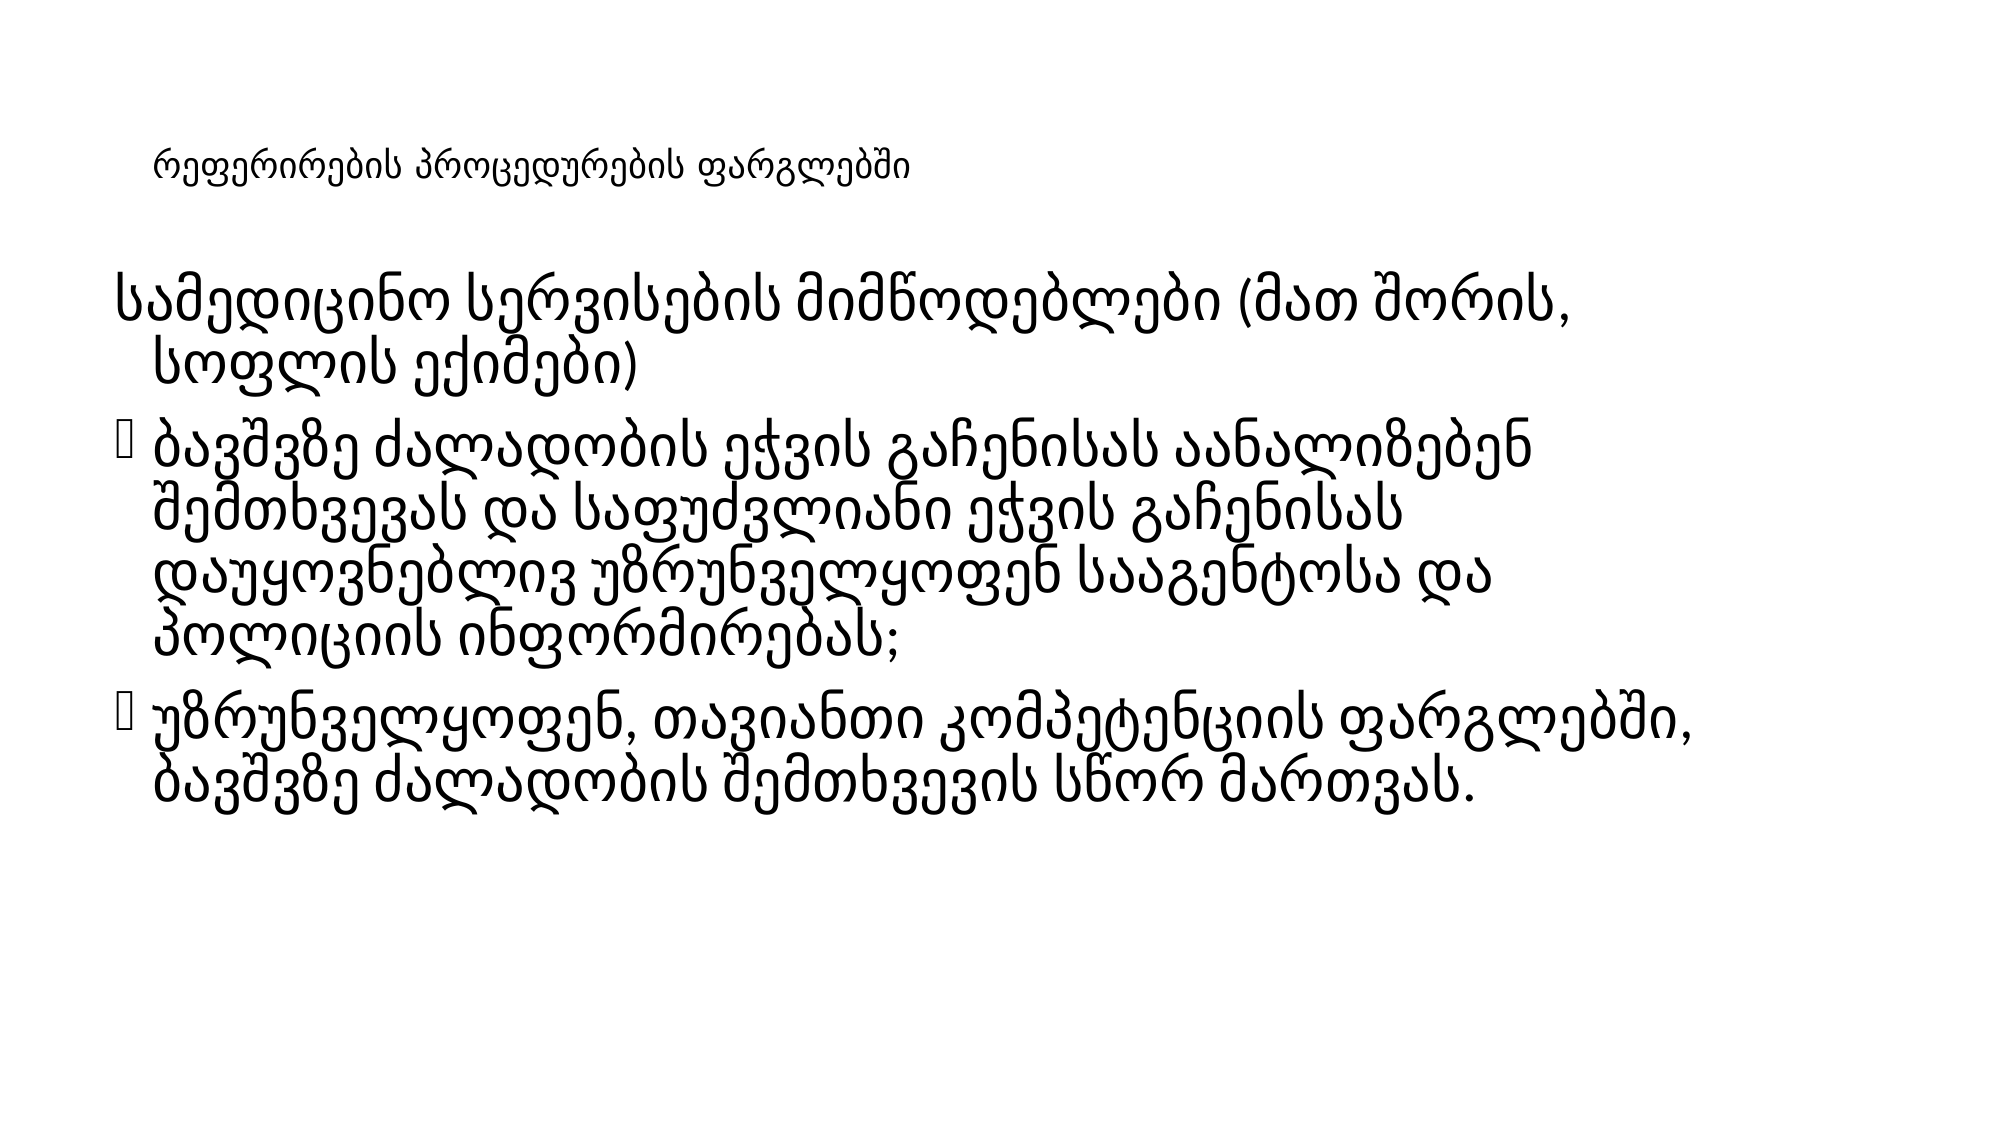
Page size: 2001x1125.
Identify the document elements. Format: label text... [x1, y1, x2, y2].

list სამედიცინო სერვისების მიმწოდებლები (მათ შორის, სოფლის ექიმები) ბავშვზე ძალადობის ეჭვის გაჩენისას აანალიზებენ შემთხვევას და საფუძვლიანი ეჭვის გაჩენისას დაუყოვნებლივ უზრუნველყოფენ სააგენტოსა და პოლიციის ინფორმირებას; უზრუნველყოფენ, თავიანთი კომპეტენციის ფარგლებში, ბავშვზე ძალადობის შემთხვევის სწორ მართვას. [99, 262, 1734, 1062]
title რეფერირების პროცედურების ფარგლებში [137, 59, 1863, 278]
